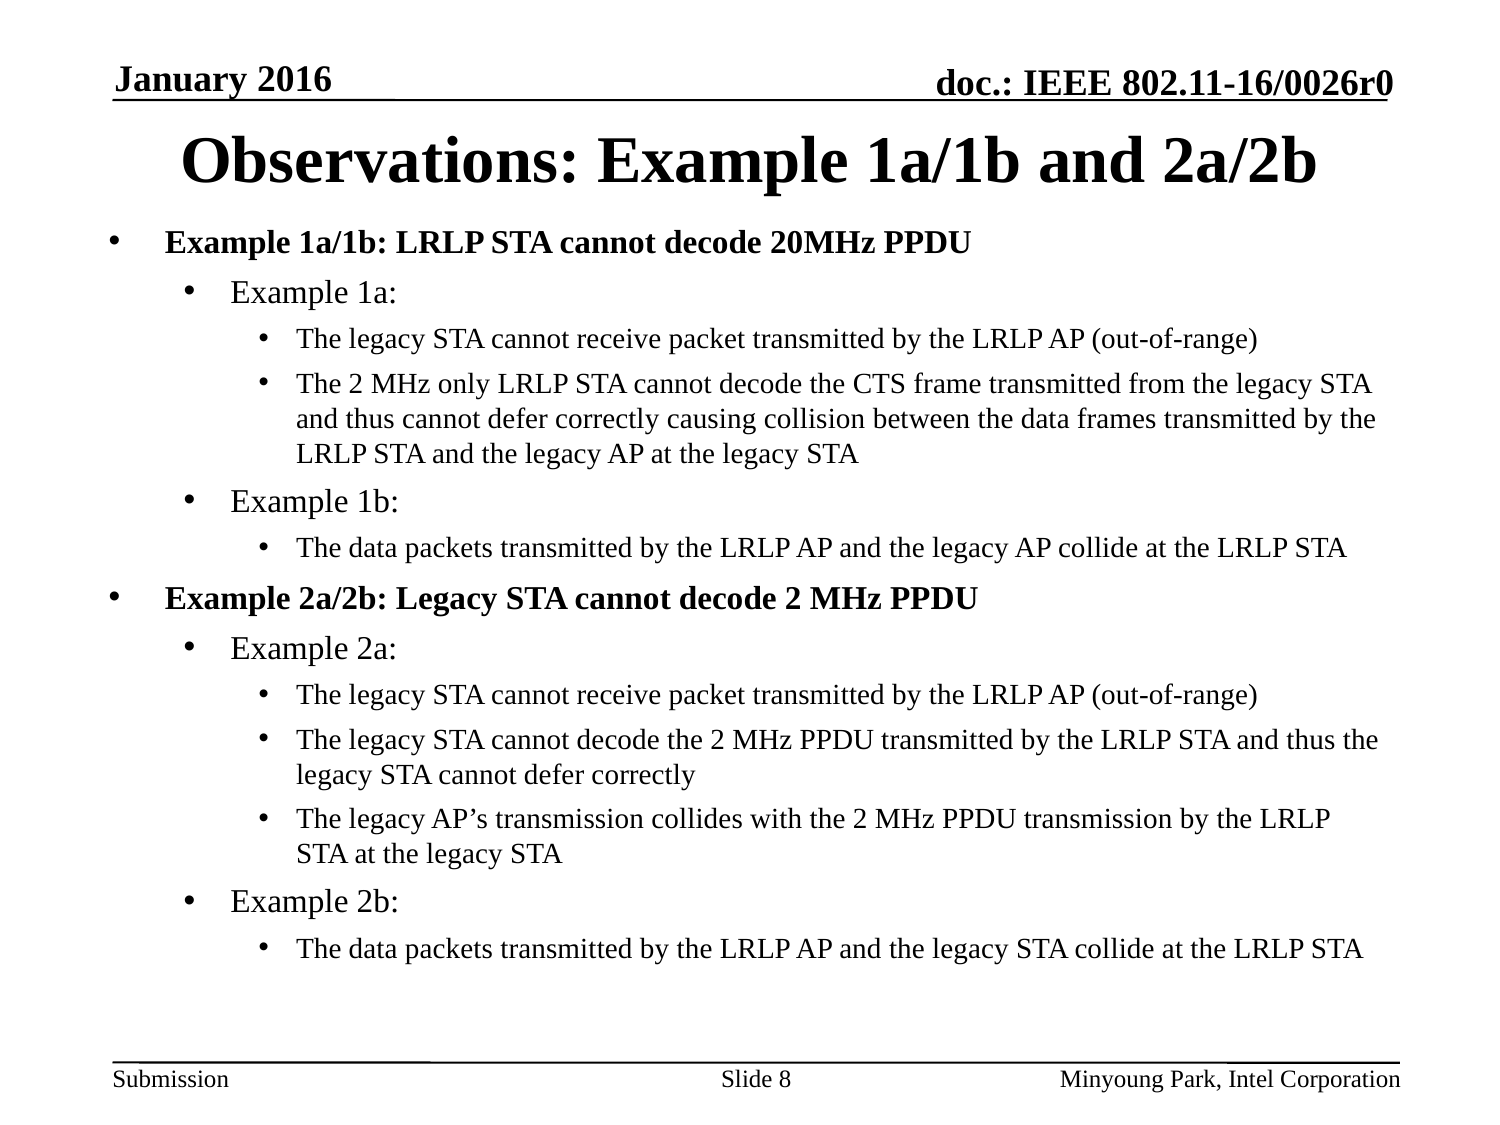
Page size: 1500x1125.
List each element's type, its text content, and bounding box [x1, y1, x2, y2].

list Example 1a/1b: LRLP STA cannot decode 20MHz PPDU Example 1a: The legacy STA cannot receive packet transmitted by the LRLP AP (out-of-range) The 2 MHz only LRLP STA cannot decode the CTS frame transmitted from the legacy STA and thus cannot defer correctly causing collision between the data frames transmitted by the LRLP STA and the legacy AP at the legacy STA Example 1b: The data packets transmitted by the LRLP AP and the legacy AP collide at the LRLP STA Example 2a/2b: Legacy STA cannot decode 2 MHz PPDU Example 2a: The legacy STA cannot receive packet transmitted by the LRLP AP (out-of-range) The legacy STA cannot decode the 2 MHz PPDU transmitted by the LRLP STA and thus the legacy STA cannot defer correctly The legacy AP’s transmission collides with the 2 MHz PPDU transmission by the LRLP STA at the legacy STA Example 2b: The data packets transmitted by the LRLP AP and the legacy STA collide at the LRLP STA [93, 212, 1402, 1050]
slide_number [114, 54, 423, 100]
slide_number Slide 8 [712, 1061, 800, 1123]
title Observations: Example 1a/1b and 2a/2b [112, 112, 1388, 201]
footer Minyoung Park, Intel Corporation [878, 1061, 1402, 1093]
